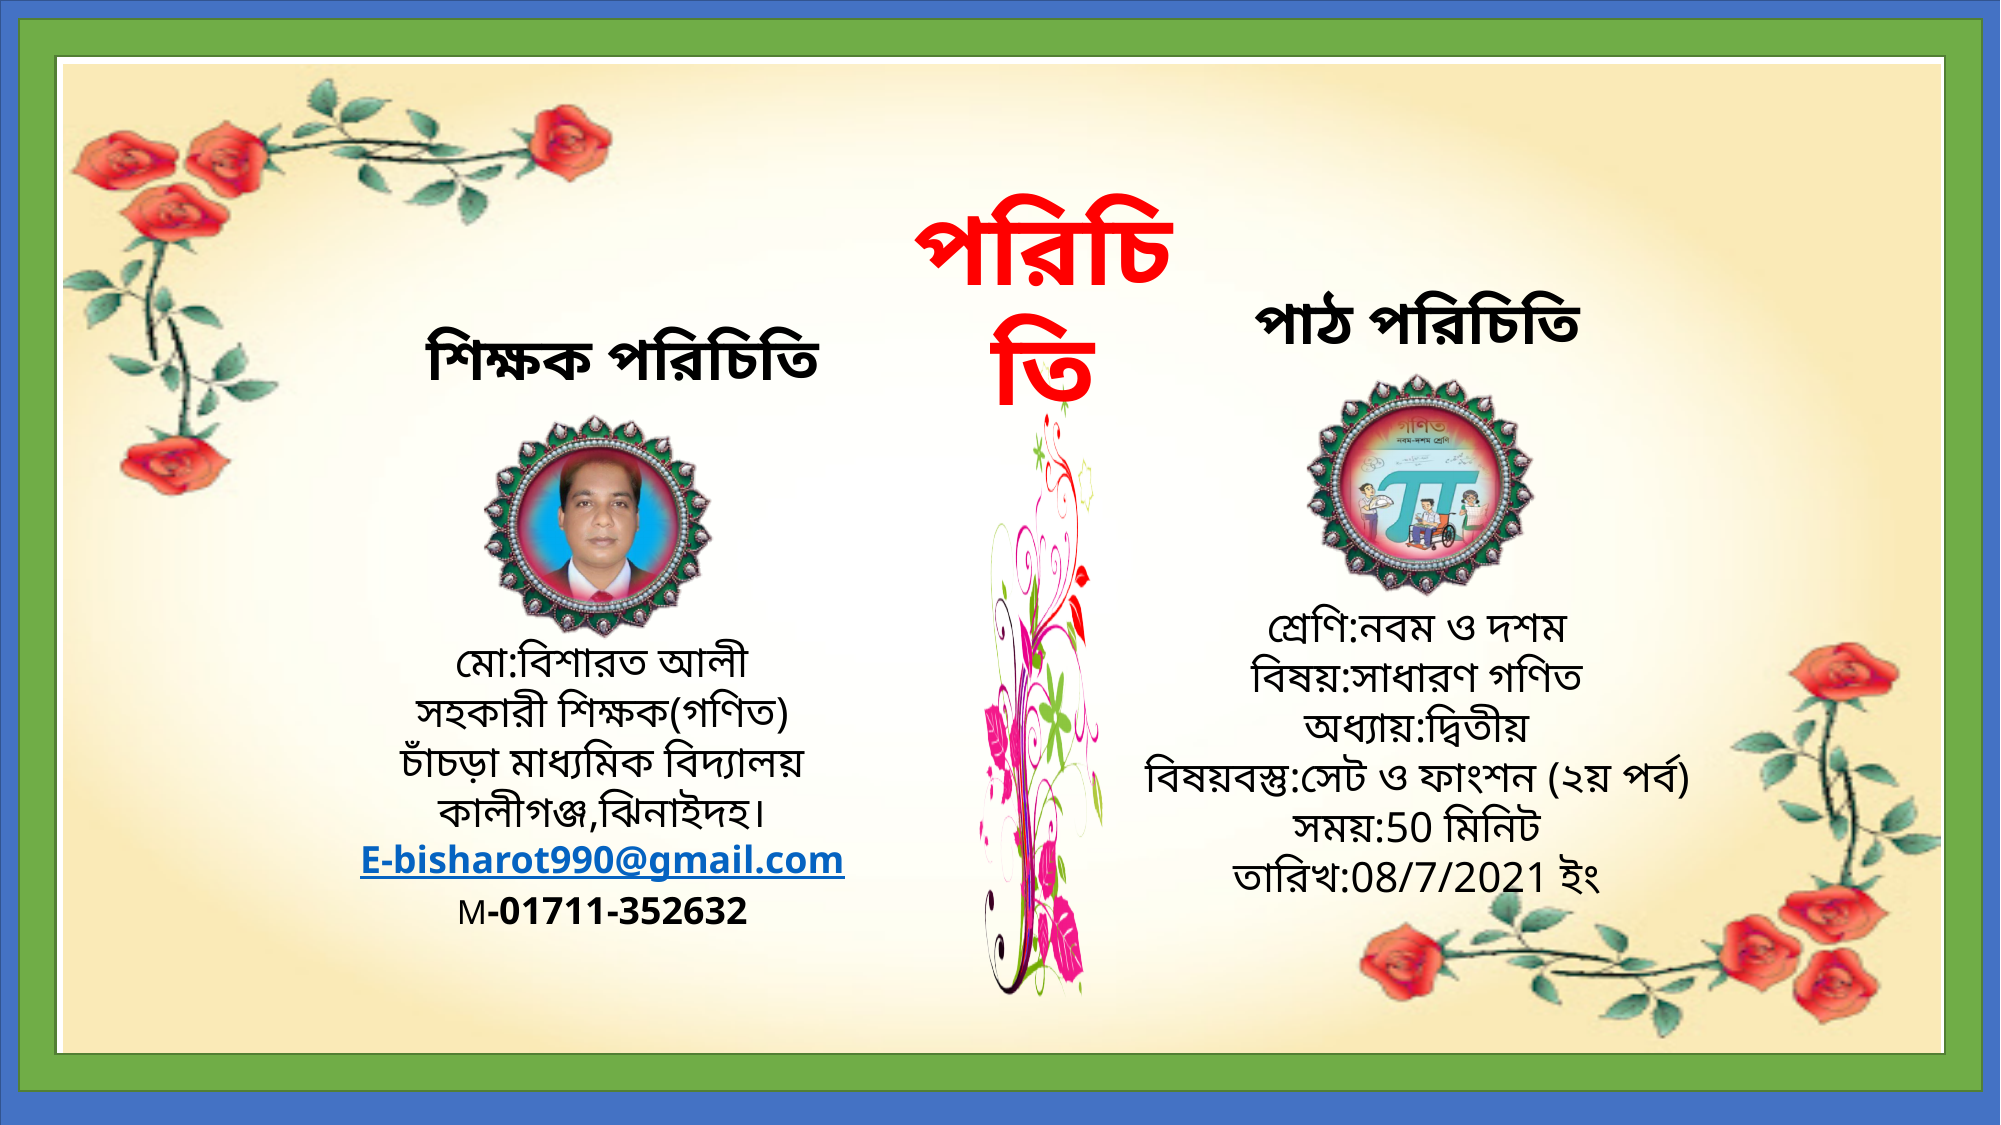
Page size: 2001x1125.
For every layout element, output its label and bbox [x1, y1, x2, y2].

text_box [1306, 369, 1538, 606]
picture [930, 283, 1145, 1077]
text_box [0, 0, 2000, 1125]
text_box [483, 410, 716, 647]
